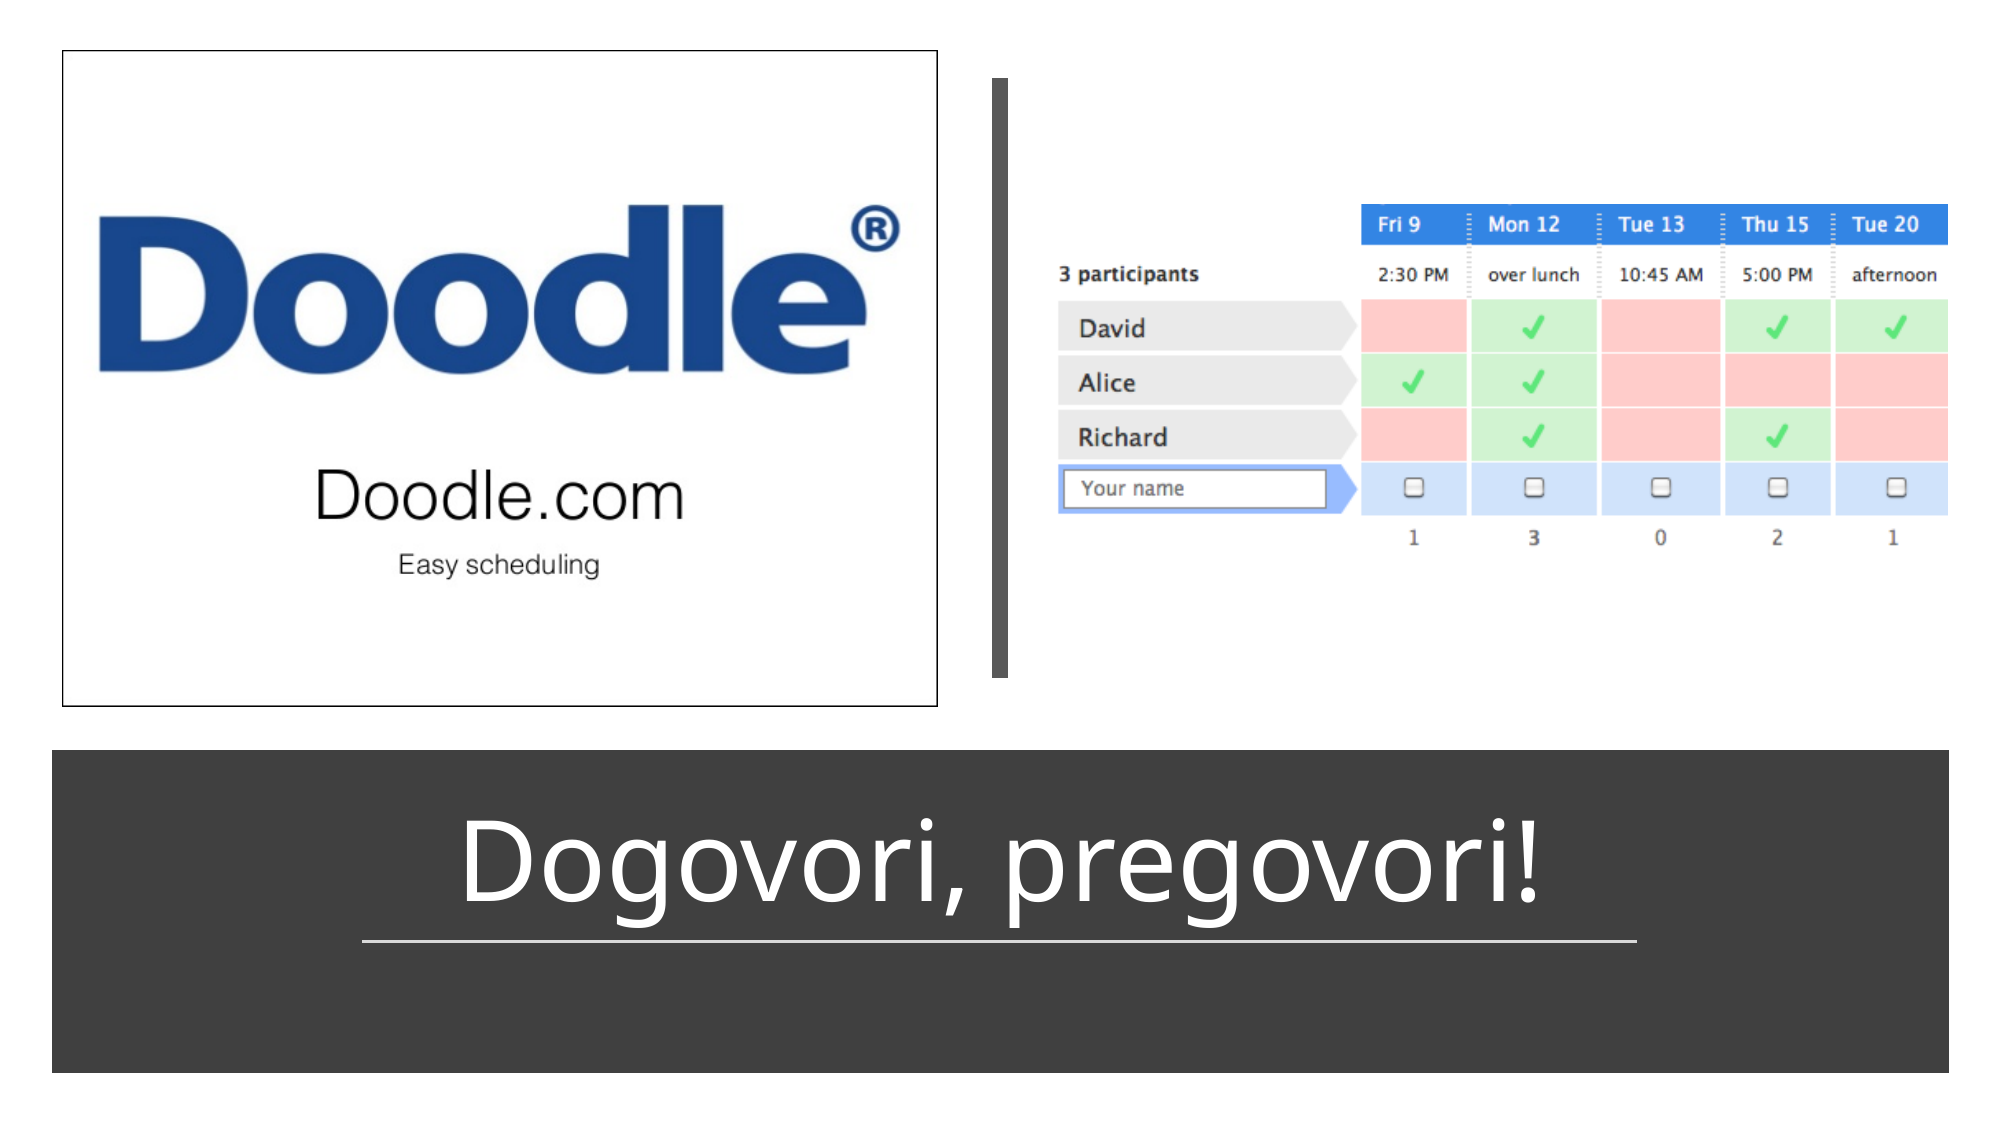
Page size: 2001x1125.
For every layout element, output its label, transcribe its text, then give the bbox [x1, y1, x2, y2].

title Dogovori, pregovori! [86, 780, 1914, 933]
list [62, 50, 938, 707]
picture [1052, 204, 1948, 552]
text_box [61, 759, 1939, 1064]
